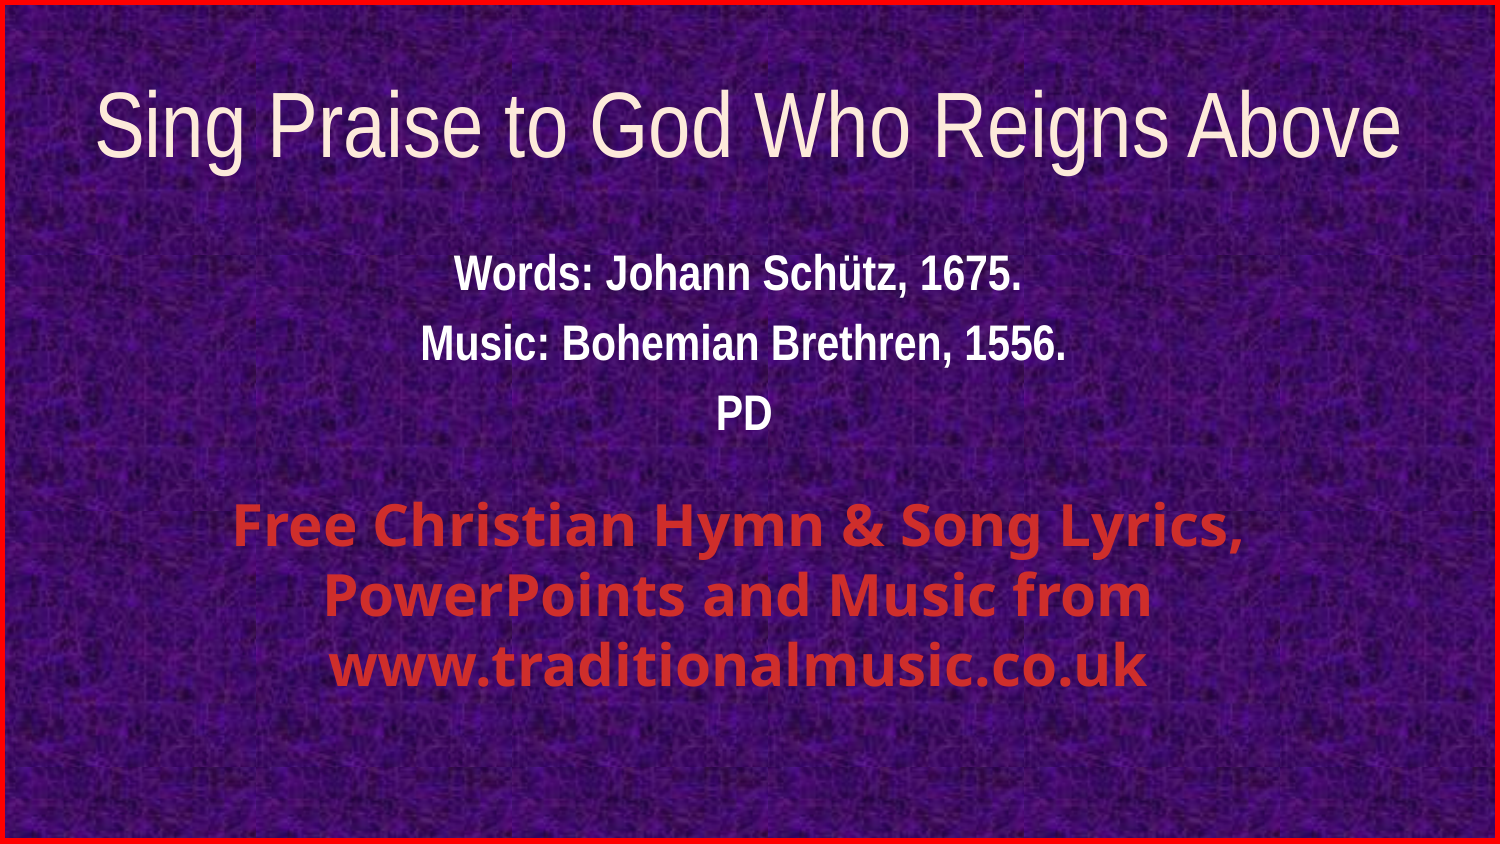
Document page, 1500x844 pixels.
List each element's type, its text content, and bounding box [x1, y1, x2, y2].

subtitle Words: Johann Schütz, 1675. Music: Bohemian Brethren, 1556. PD [41, 232, 1447, 458]
title Sing Praise to God Who Reigns Above [41, 43, 1459, 198]
picture [5, 5, 1495, 838]
